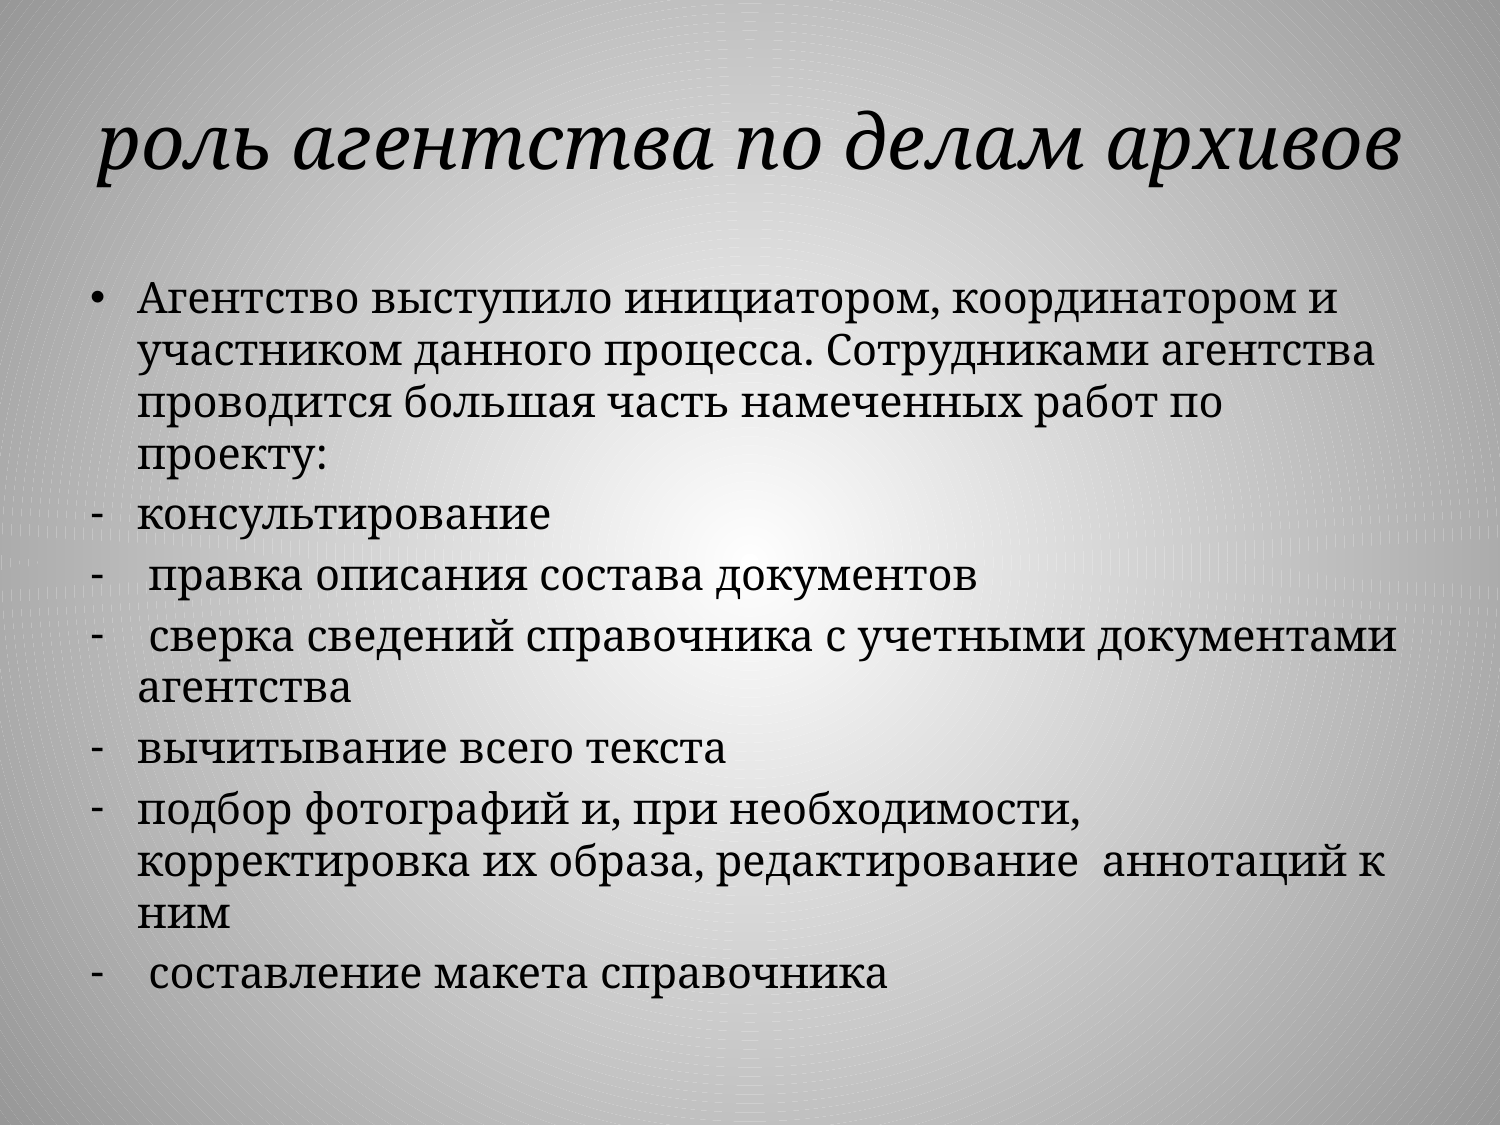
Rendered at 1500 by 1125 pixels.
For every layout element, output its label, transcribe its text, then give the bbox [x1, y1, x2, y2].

list Агентство выступило инициатором, координатором и участником данного процесса. Сотрудниками агентства проводится большая часть намеченных работ по проекту: консультирование правка описания состава документов сверка сведений справочника с учетными документами агентства вычитывание всего текста подбор фотографий и, при необходимости, корректировка их образа, редактирование аннотаций к ним составление макета справочника [75, 262, 1425, 1005]
title роль агентства по делам архивов [75, 45, 1425, 233]
